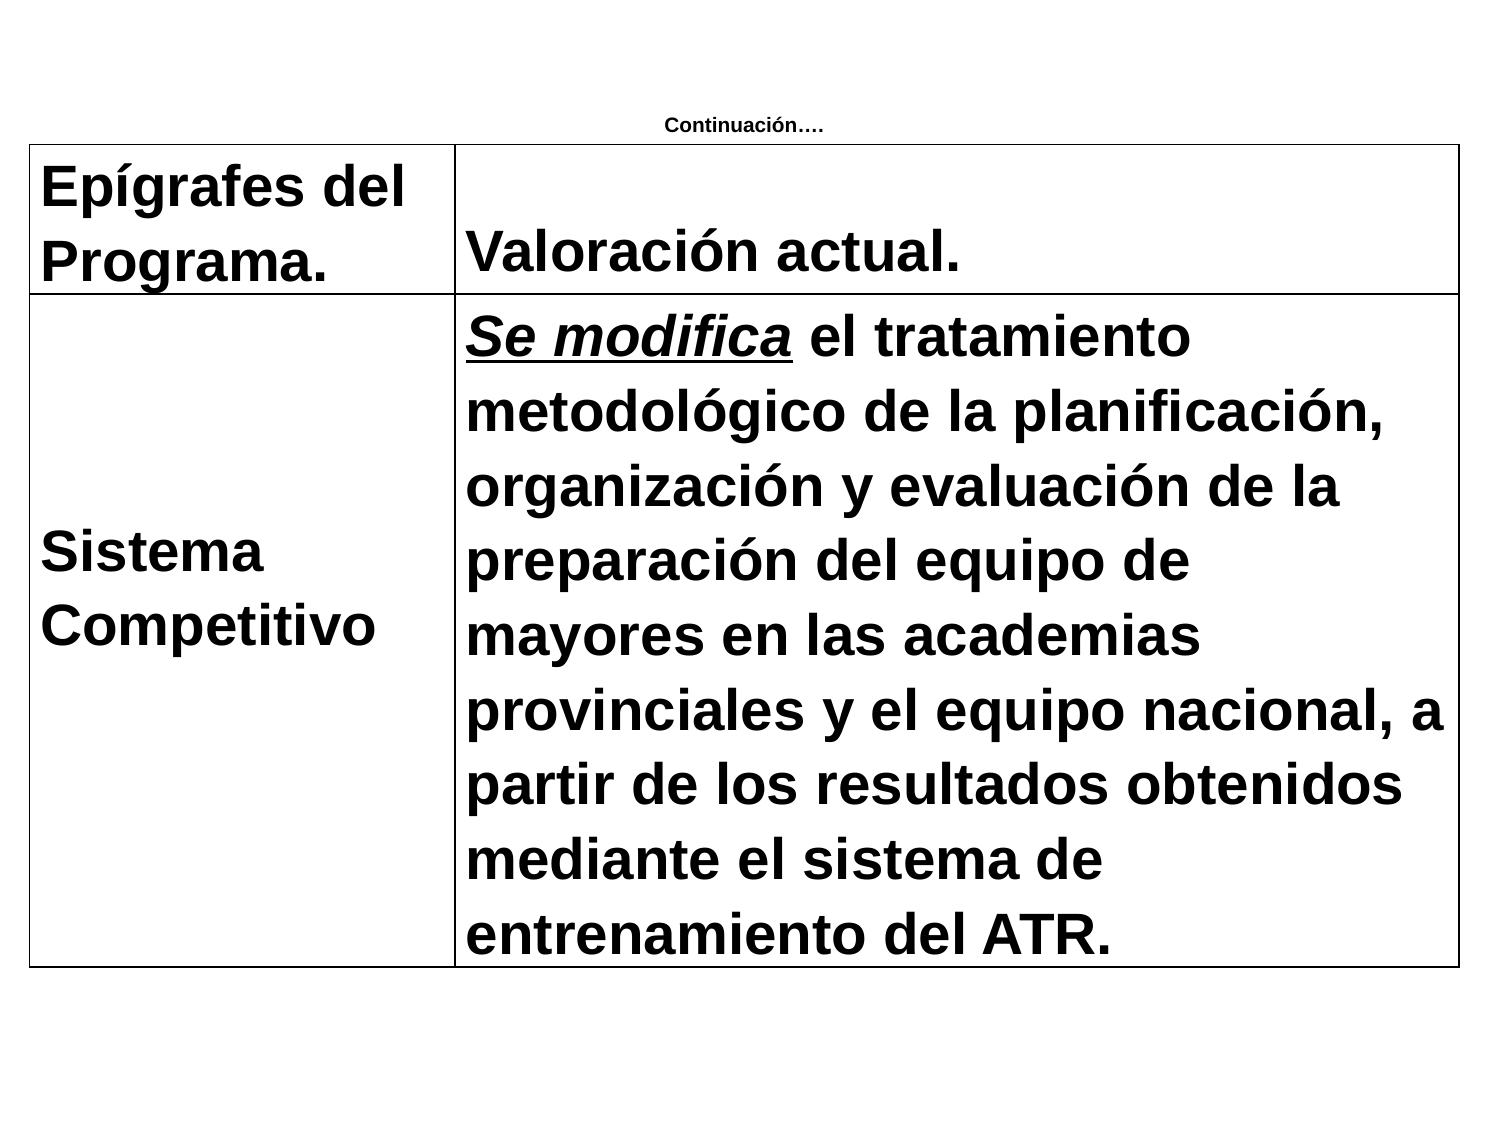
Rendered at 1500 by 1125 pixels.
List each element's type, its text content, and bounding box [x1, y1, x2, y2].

table_cell Se modifica el tratamiento metodológico de la planificación, organización y evaluación de la preparación del equipo de mayores en las academias provinciales y el equipo nacional, a partir de los resultados obtenidos mediante el sistema de entrenamiento del ATR. [456, 295, 1458, 966]
table_header Epígrafes del Programa. [30, 145, 454, 293]
table_cell Sistema Competitivo [30, 295, 454, 966]
text_box Continuación…. [29, 100, 1459, 144]
table_header Valoración actual. [456, 145, 1458, 293]
